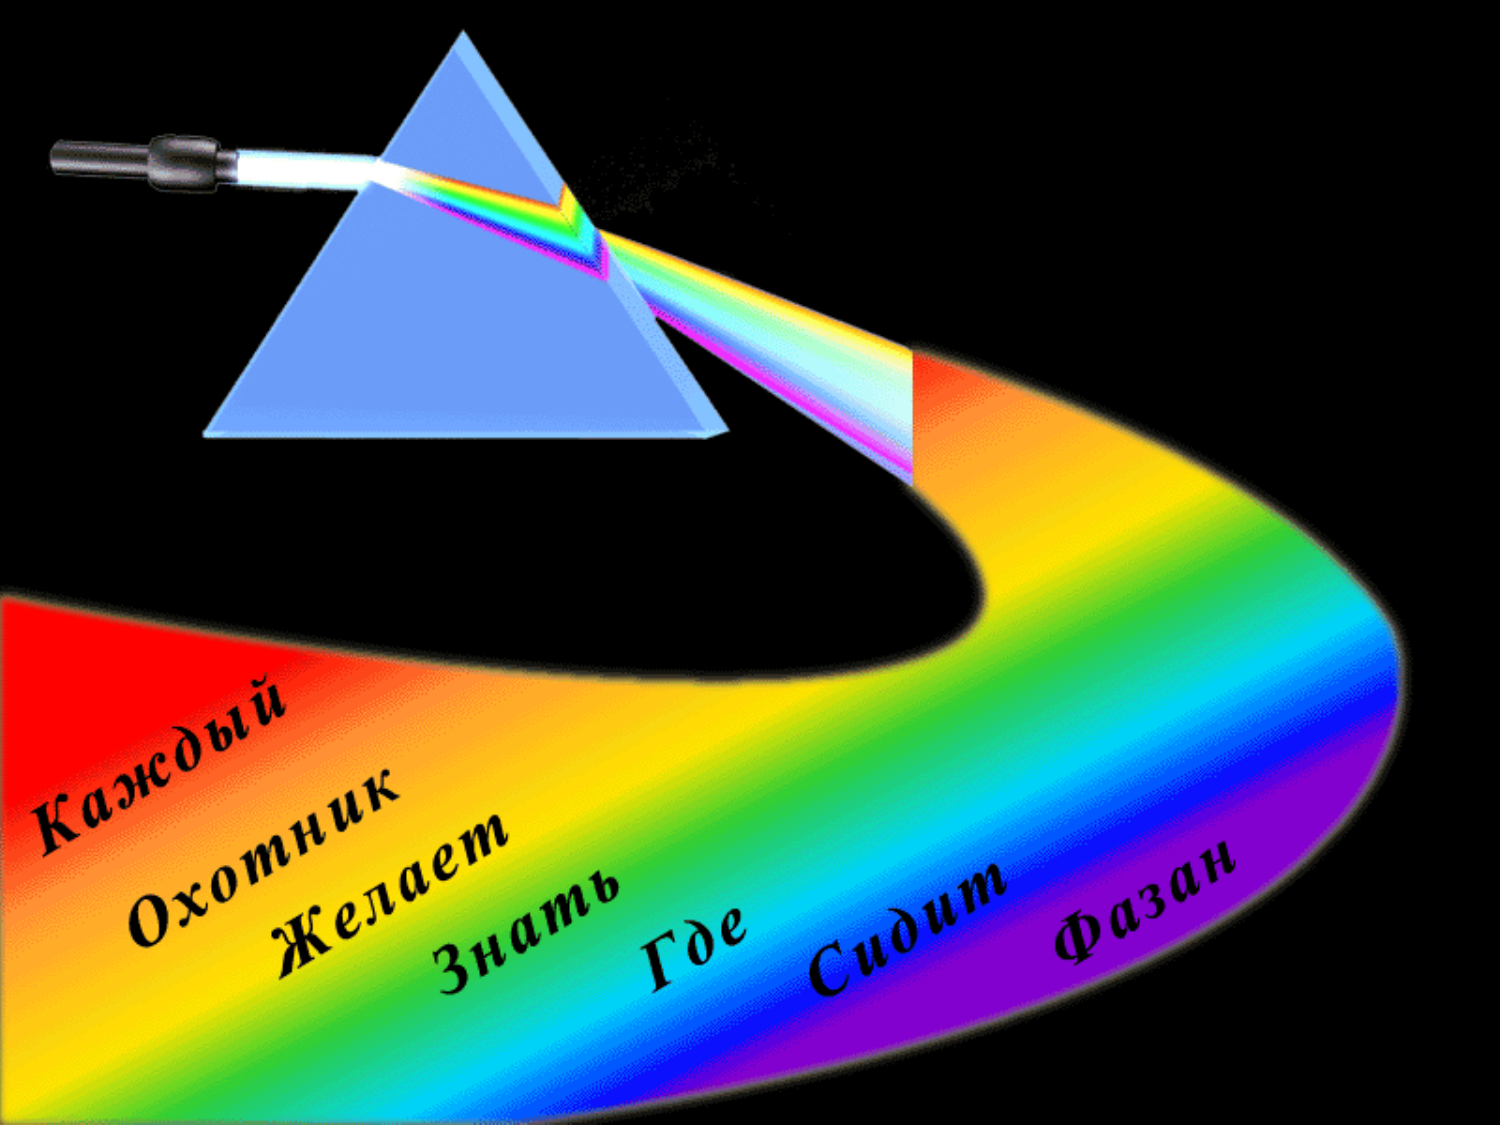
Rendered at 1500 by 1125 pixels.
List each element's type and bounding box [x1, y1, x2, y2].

list [0, 0, 1500, 1125]
